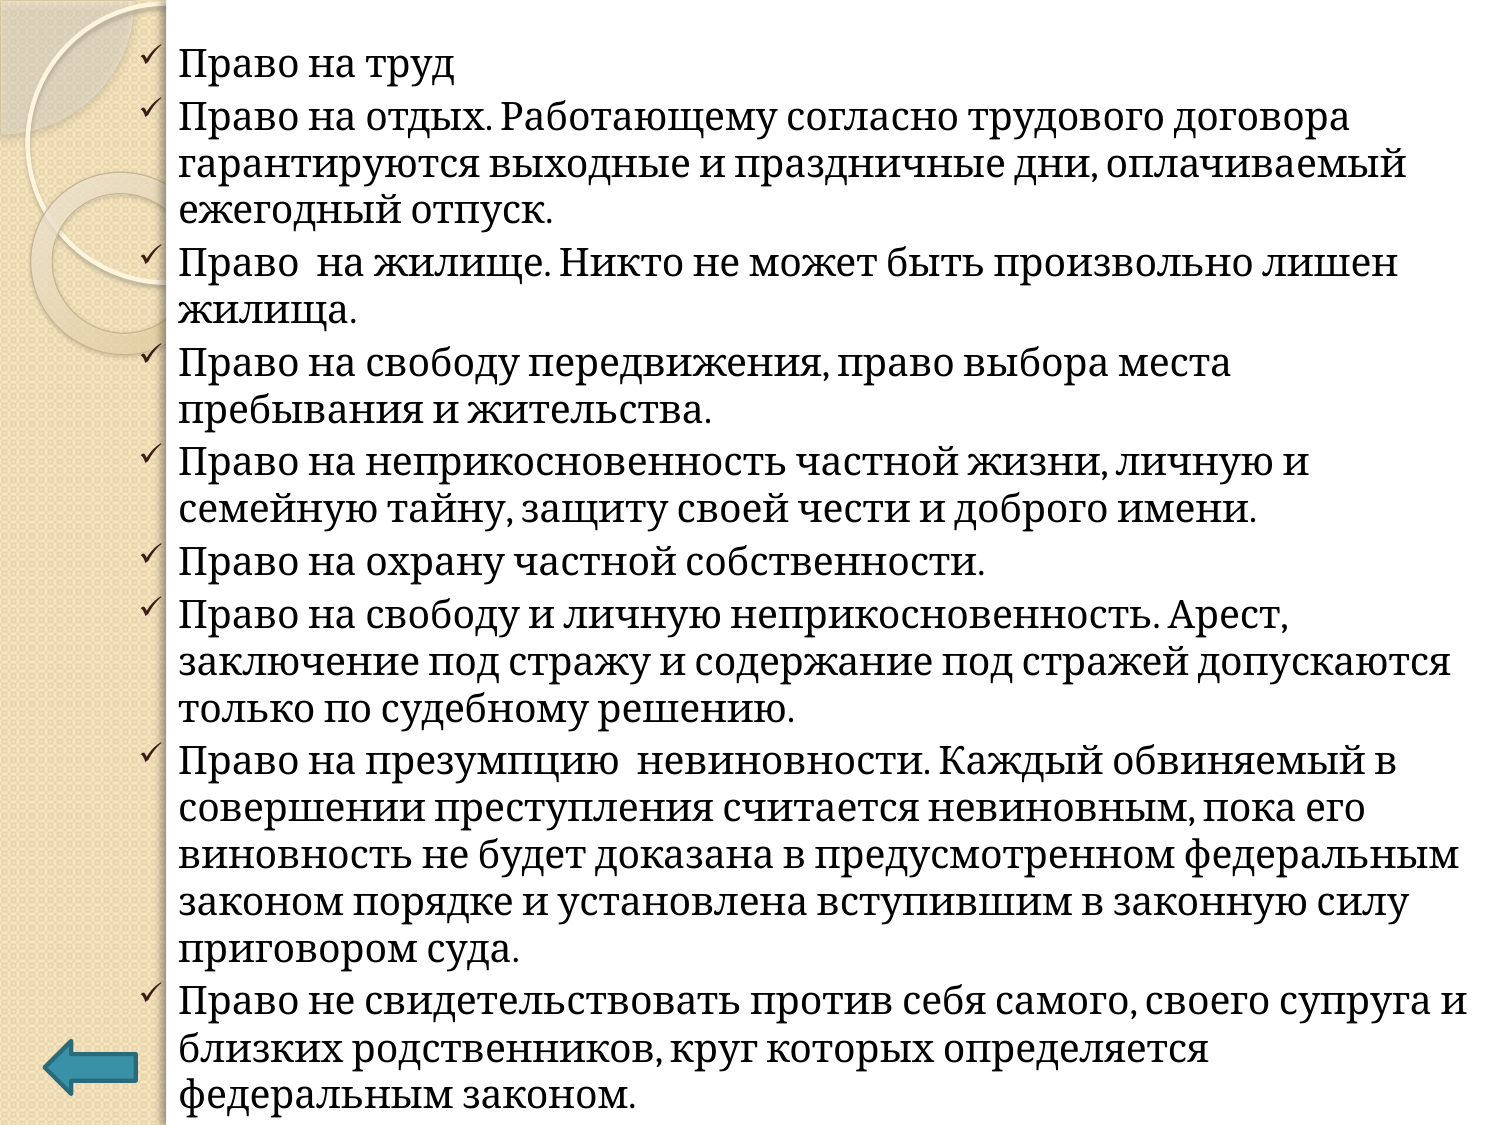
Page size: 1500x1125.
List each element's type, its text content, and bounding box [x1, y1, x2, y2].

list Право на труд Право на отдых. Работающему согласно трудового договора гарантируются выходные и праздничные дни, оплачиваемый ежегодный отпуск. Право на жилище. Никто не может быть произвольно лишен жилища. Право на свободу передвижения, право выбора места пребывания и жительства. Право на неприкосновенность частной жизни, личную и семейную тайну, защиту своей чести и доброго имени. Право на охрану частной собственности. Право на свободу и личную неприкосновенность. Арест, заключение под стражу и содержание под стражей допускаются только по судебному решению. Право на презумпцию невиновности. Каждый обвиняемый в совершении преступления считается невиновным, пока его виновность не будет доказана в предусмотренном федеральным законом порядке и установлена вступившим в законную силу приговором суда. Право не свидетельствовать против себя самого, своего супруга и близких родственников, круг которых определяется федеральным законом. [112, 30, 1500, 1125]
text_box [42, 1038, 138, 1096]
